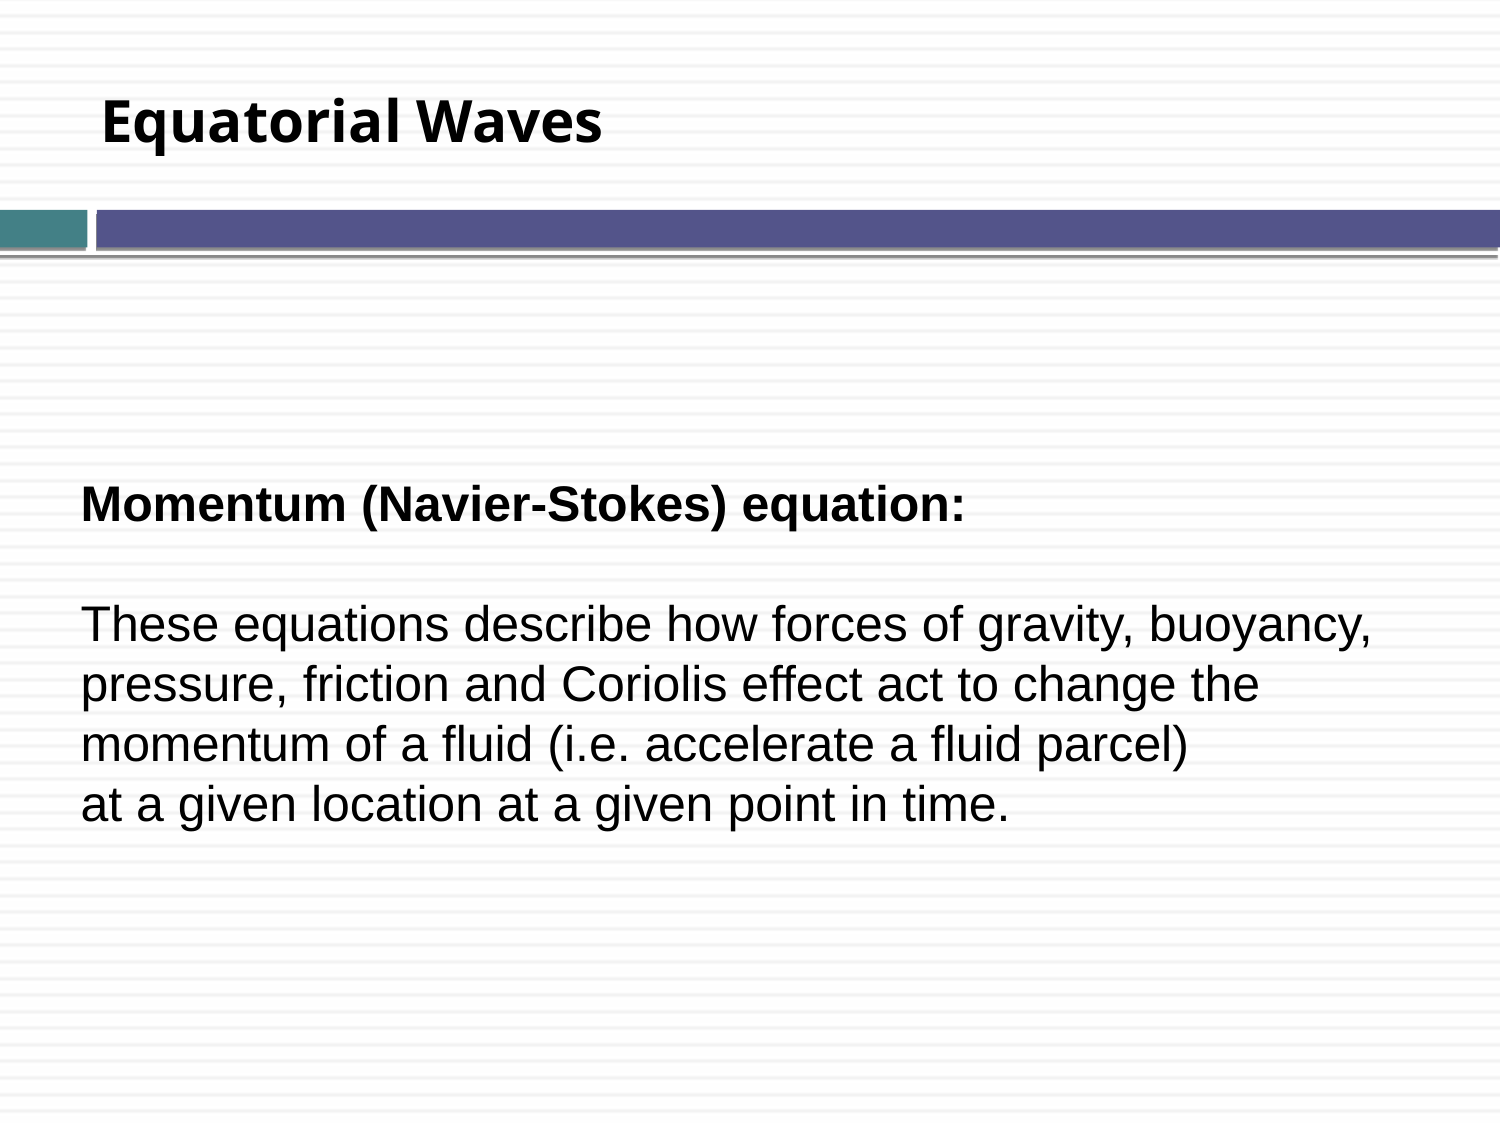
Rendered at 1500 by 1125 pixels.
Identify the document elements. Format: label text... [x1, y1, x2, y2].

text_box Momentum (Navier-Stokes) equation: These equations describe how forces of gravity, buoyancy, pressure, friction and Coriolis effect act to change the momentum of a fluid (i.e. accelerate a fluid parcel) at a given location at a given point in time. [80, 291, 1418, 1073]
text_box Equatorial Waves [100, 37, 1438, 200]
picture [0, 255, 1500, 1125]
picture [0, 0, 1500, 202]
